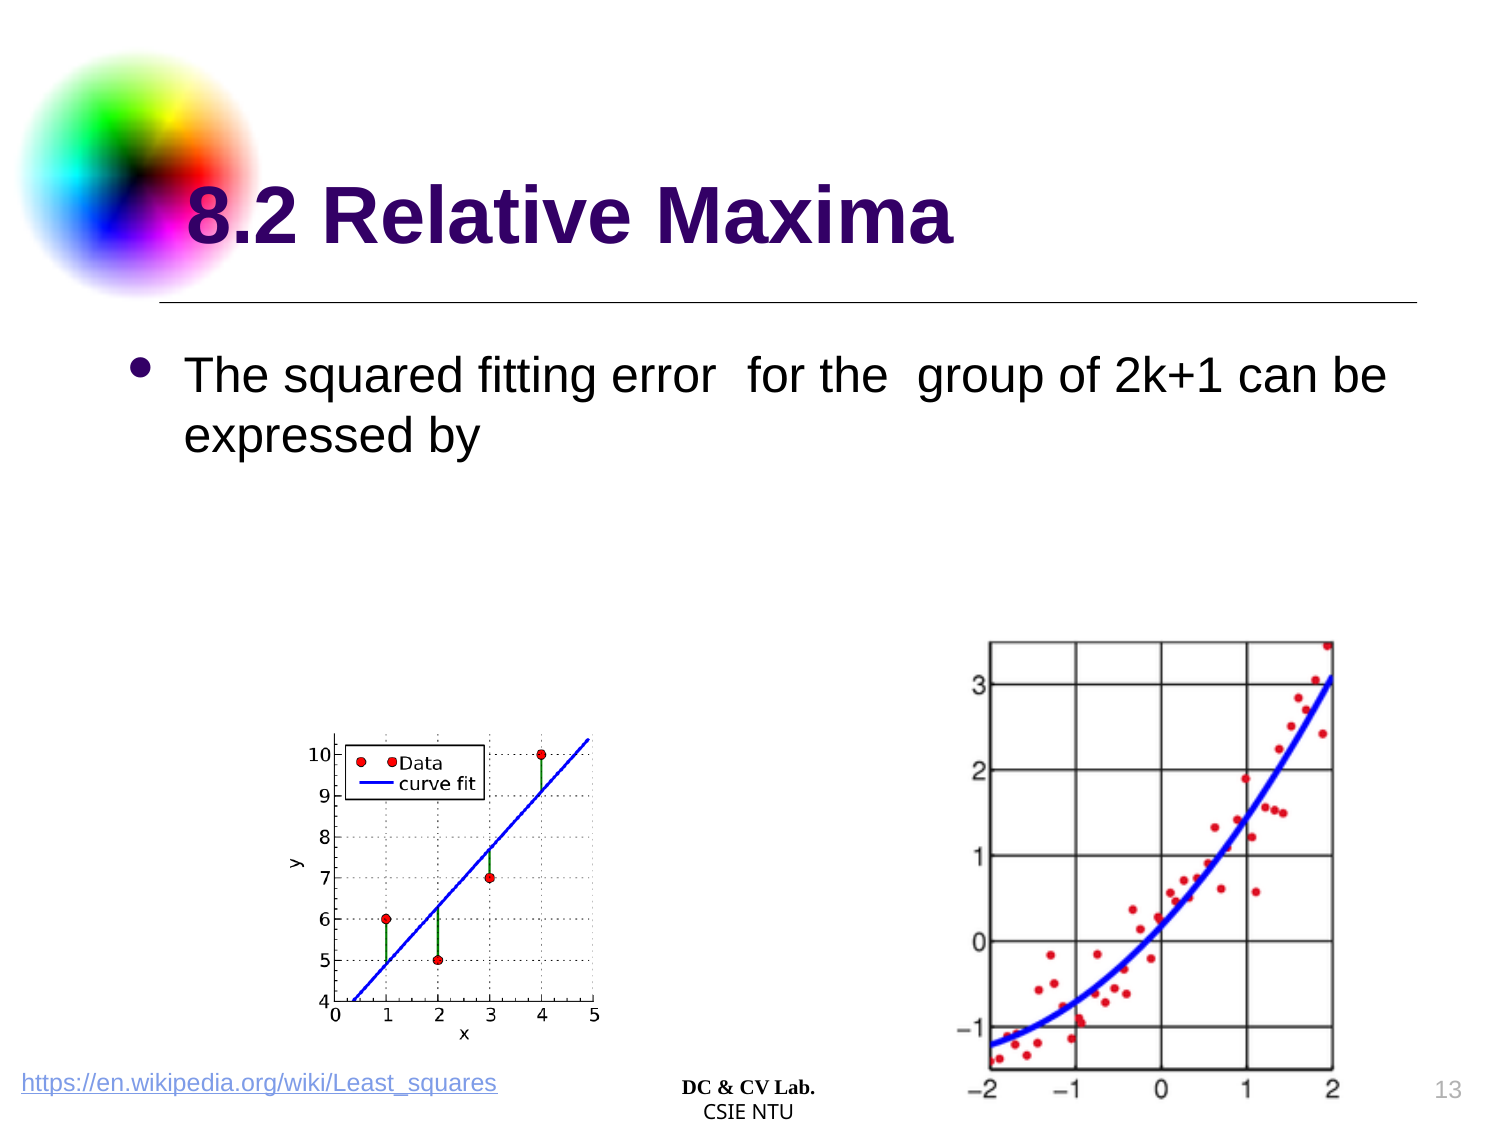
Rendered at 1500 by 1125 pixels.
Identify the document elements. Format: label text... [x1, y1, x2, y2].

text_box https://en.wikipedia.org/wiki/Least_squares [6, 1059, 514, 1104]
footer DC & CV Lab. CSIE NTU [511, 1066, 987, 1125]
title 8.2 Relative Maxima [171, 54, 1500, 268]
picture [956, 638, 1346, 1105]
picture [269, 717, 614, 1056]
picture [0, 42, 272, 318]
slide_number 12 [1139, 1058, 1478, 1119]
